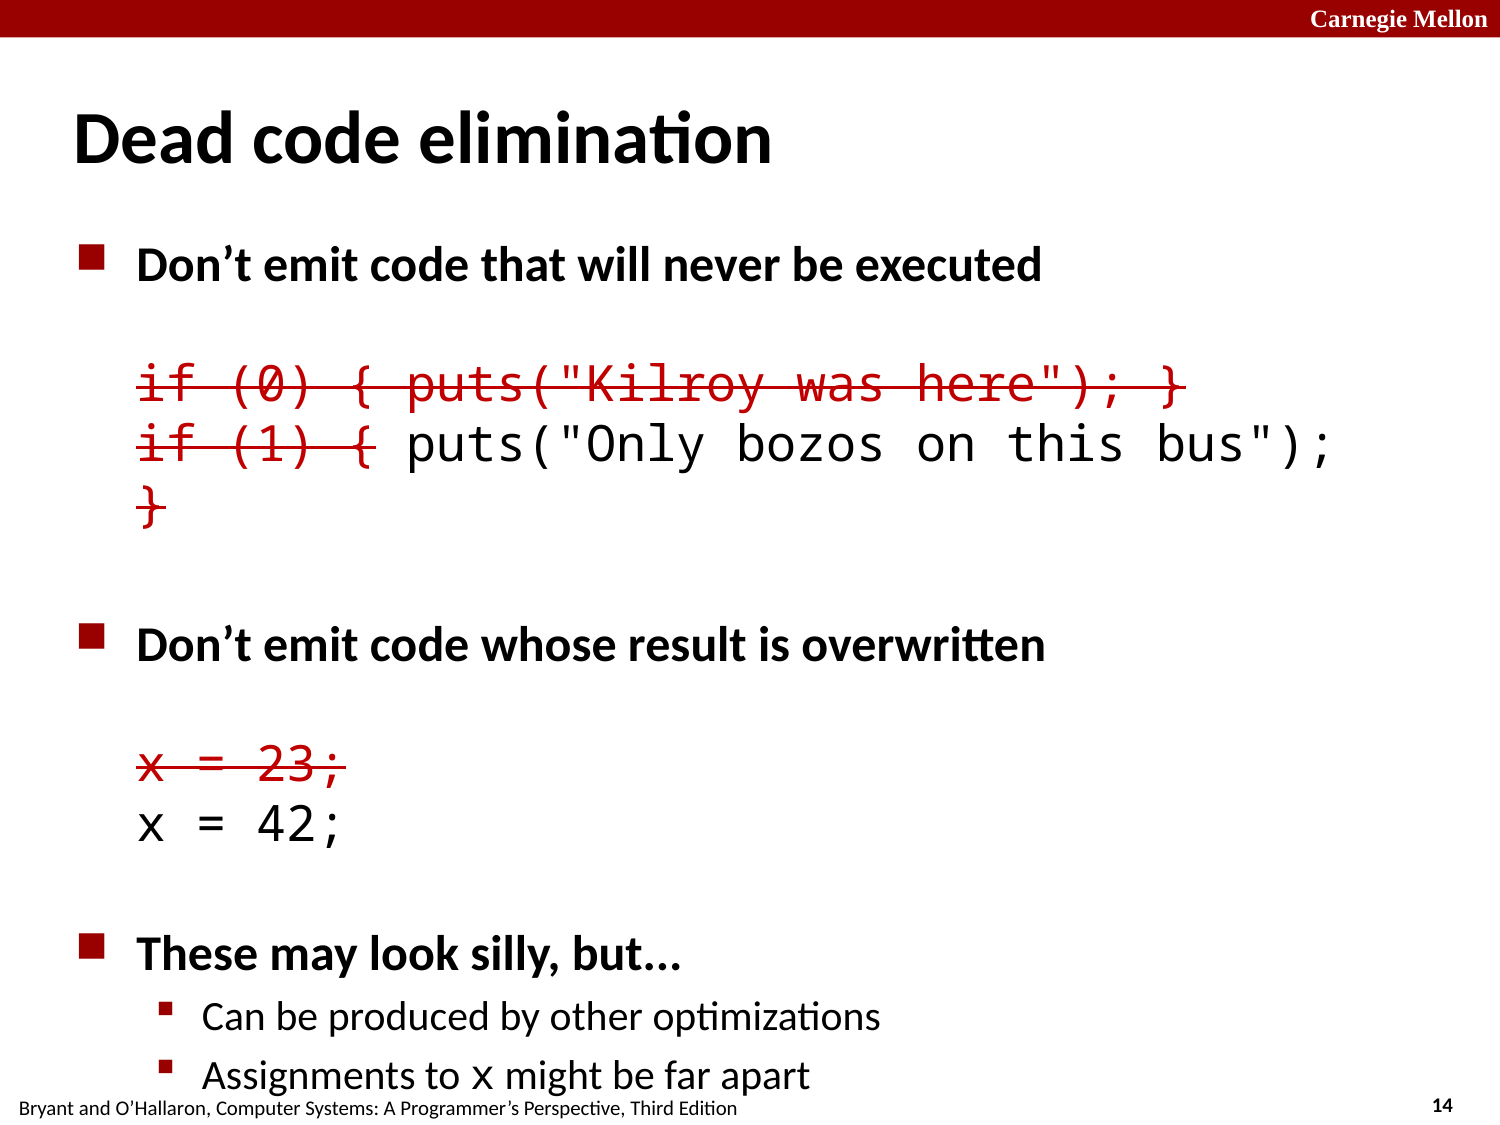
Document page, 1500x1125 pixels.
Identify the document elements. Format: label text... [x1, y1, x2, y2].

list Don’t emit code that will never be executed if (0) { puts("Kilroy was here"); } if (1) { puts("Only bozos on this bus"); } Don’t emit code whose result is overwritten x = 23; x = 42; These may look silly, but... Can be produced by other optimizations Assignments to x might be far apart [64, 223, 1361, 1040]
title Dead code elimination [58, 71, 1305, 197]
